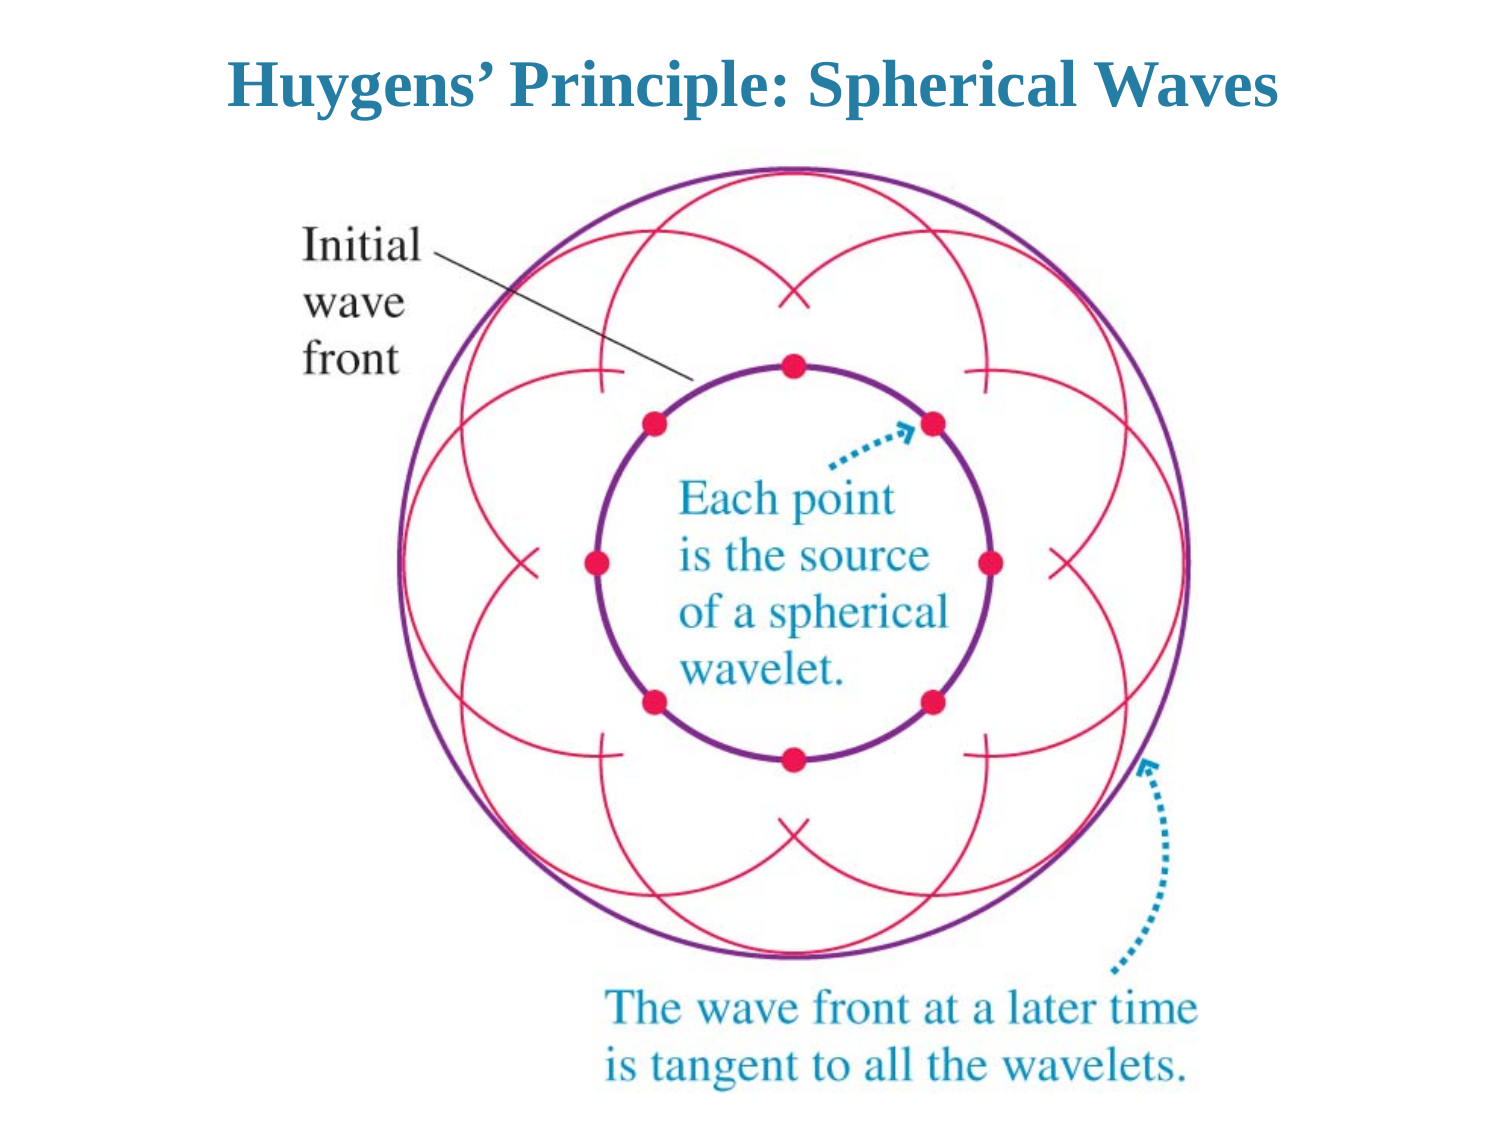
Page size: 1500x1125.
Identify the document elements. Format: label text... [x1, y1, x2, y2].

picture [302, 100, 1212, 1100]
title Huygens’ Principle: Spherical Waves [75, 35, 1434, 124]
